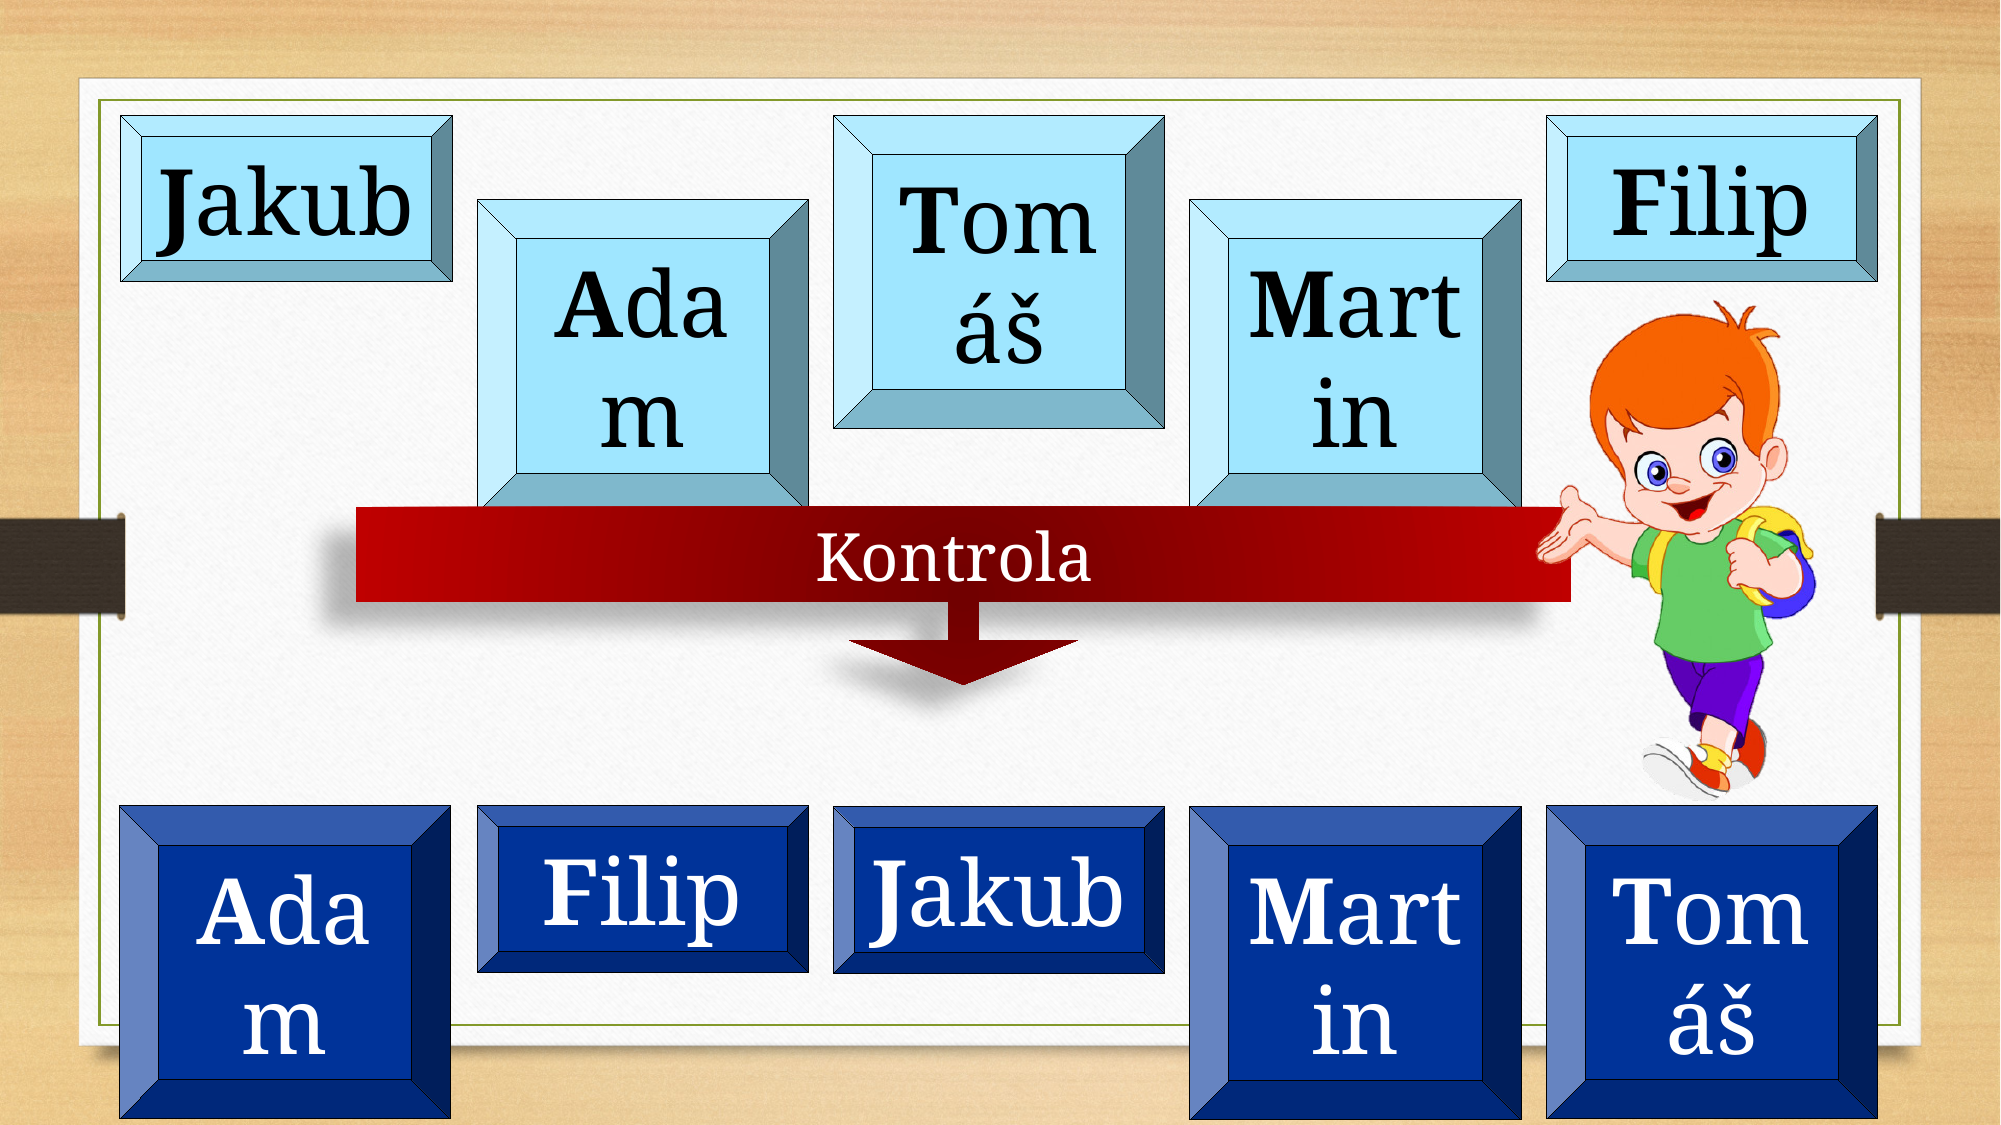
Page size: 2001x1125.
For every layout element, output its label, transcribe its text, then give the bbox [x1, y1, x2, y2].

text_box Martin [1189, 199, 1522, 506]
text_box Martin [1189, 806, 1522, 1120]
text_box Adam [119, 805, 451, 1119]
text_box Jakub [833, 806, 1165, 974]
text_box Filip [477, 805, 809, 973]
text_box Filip [1546, 115, 1878, 282]
text_box Jakub [120, 115, 453, 282]
text_box Tomáš [1546, 805, 1878, 1119]
text_box Adam [477, 199, 809, 506]
text_box Kontrola [355, 506, 1532, 685]
picture [0, 0, 2001, 1125]
text_box Tomáš [833, 115, 1165, 429]
